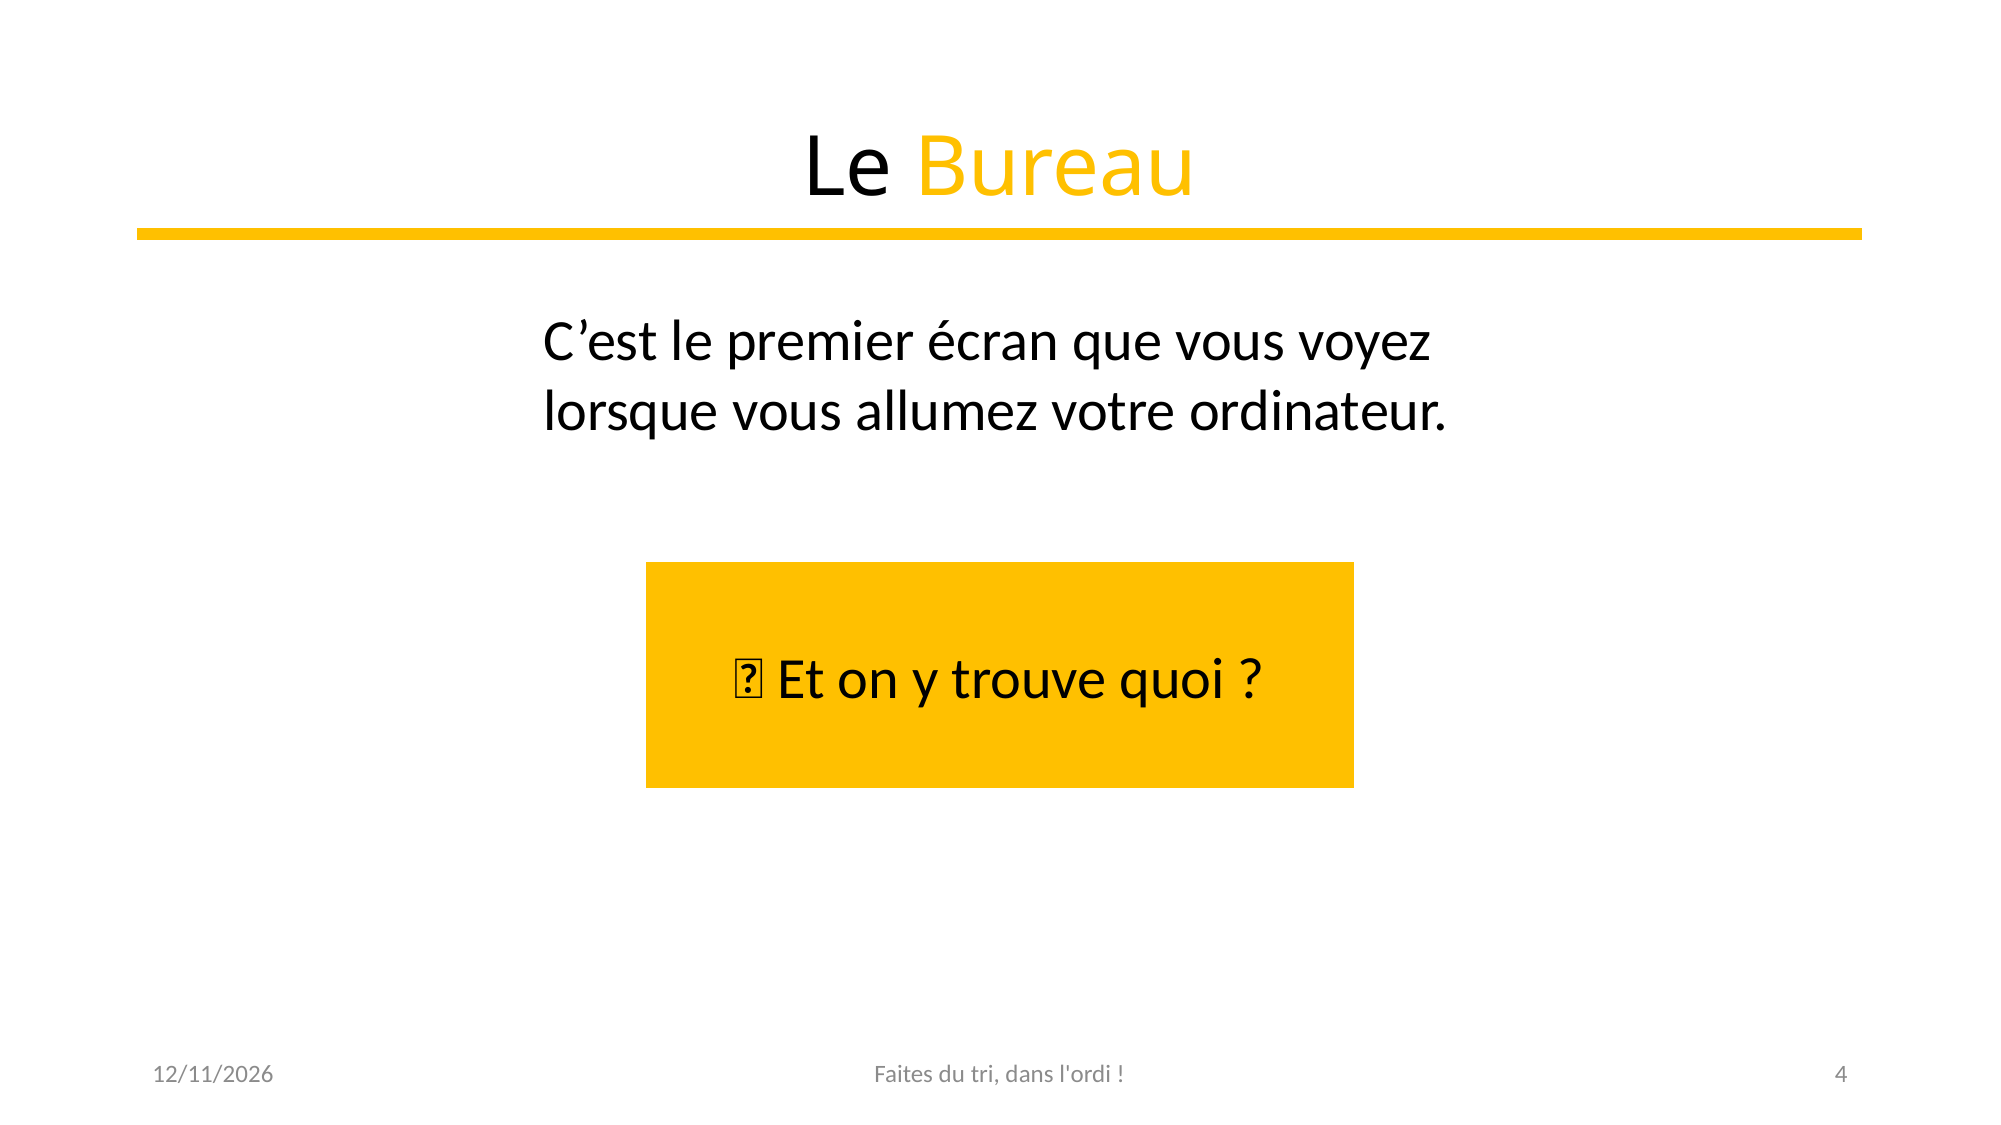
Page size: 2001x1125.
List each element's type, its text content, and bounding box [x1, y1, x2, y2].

text_box C’est le premier écran que vous voyez lorsque vous allumez votre ordinateur. [528, 294, 1472, 450]
slide_number 4 [1412, 1042, 1863, 1103]
footer Faites du tri, dans l'ordi ! [662, 1042, 1338, 1103]
title Le Bureau [137, 234, 1863, 278]
title Le Bureau [137, 59, 1863, 233]
text_box 🤔 Et on y trouve quoi ? [646, 562, 1354, 788]
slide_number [137, 1042, 588, 1103]
